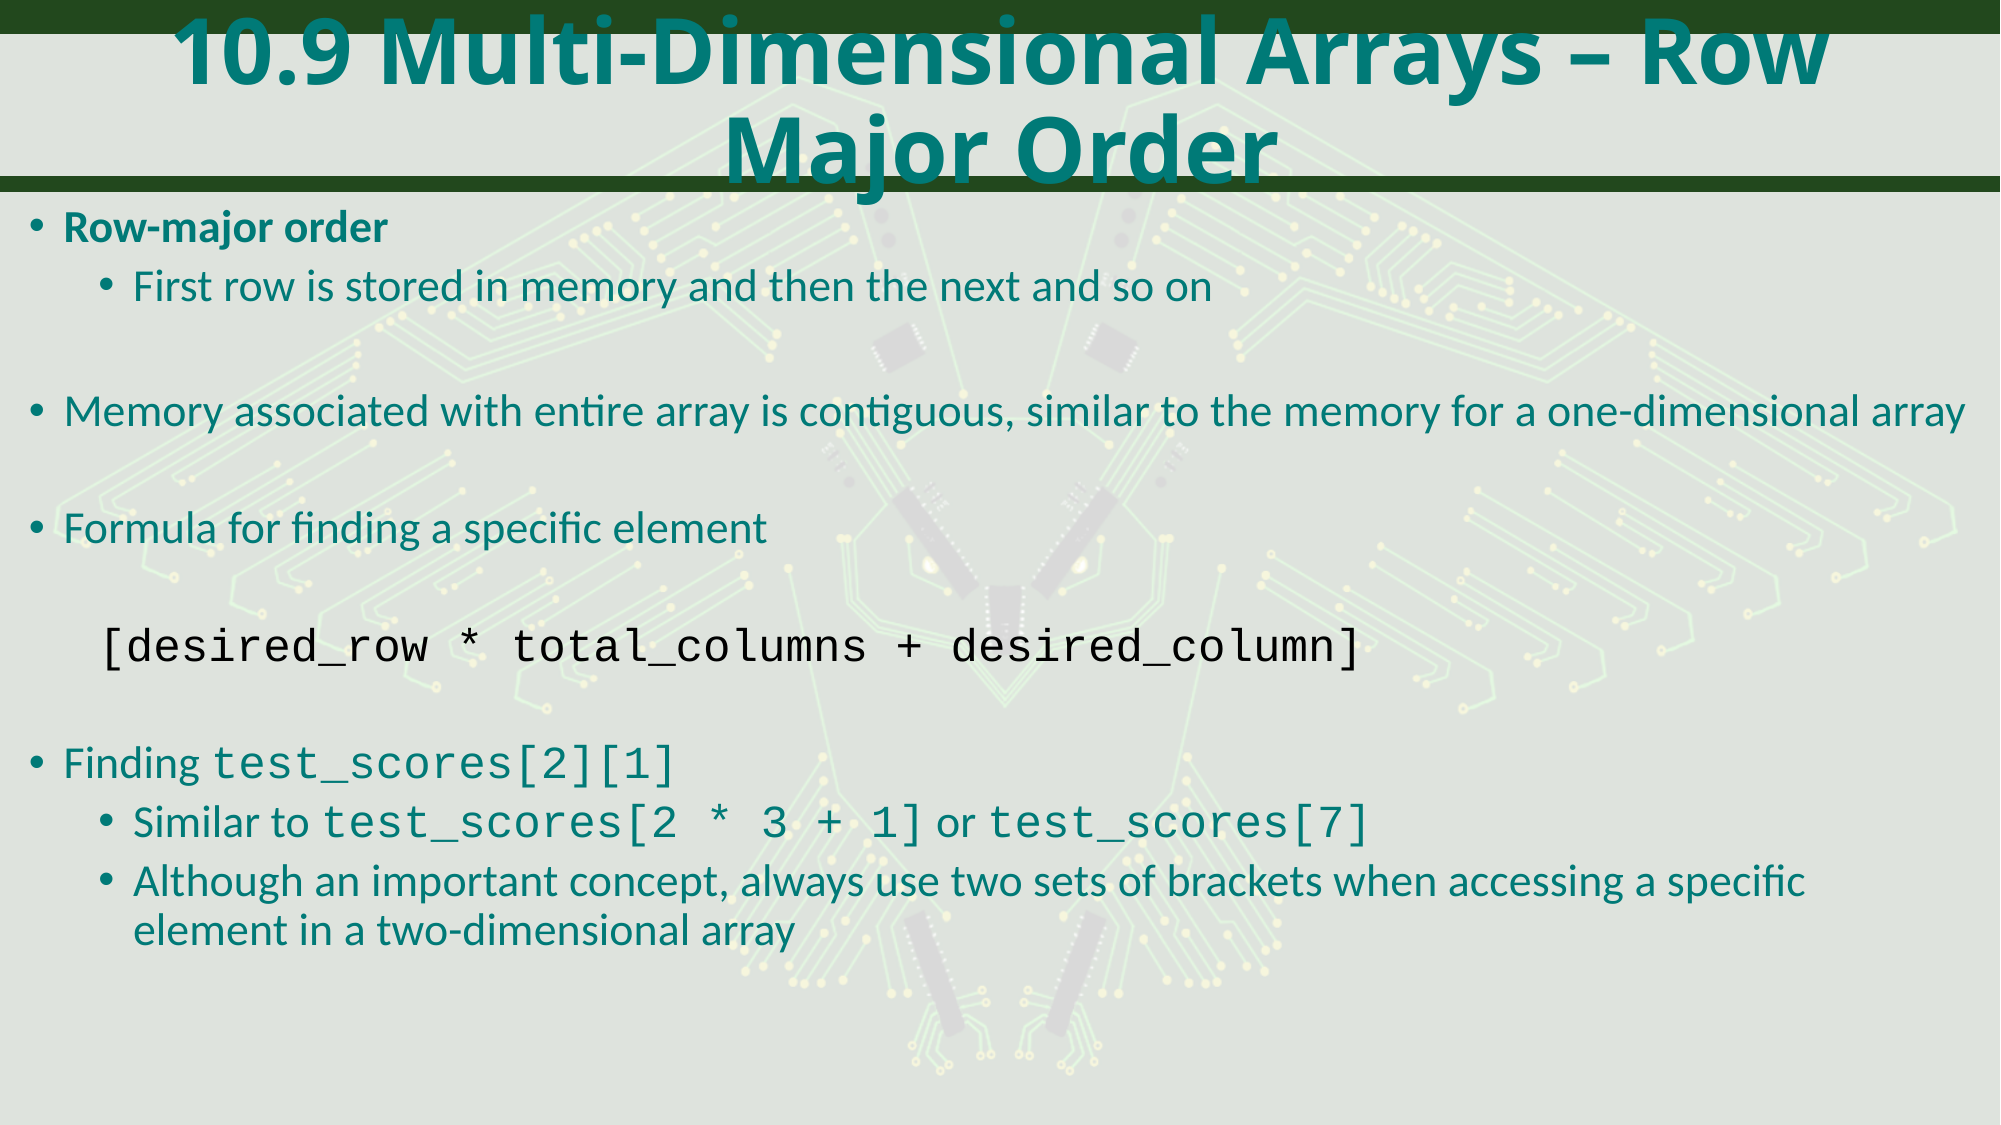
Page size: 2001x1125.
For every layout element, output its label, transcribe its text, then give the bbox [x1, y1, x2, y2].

title 10.9 Multi-Dimensional Arrays – Row Major Order [13, 36, 1989, 173]
list Row-major order First row is stored in memory and then the next and so on Memory associated with entire array is contiguous, similar to the memory for a one-dimensional array Formula for finding a specific element [desired_row * total_columns + desired_column] Finding test_scores[2][1] Similar to test_scores[2 * 3 + 1] or test_scores[7] Although an important concept, always use two sets of brackets when accessing a specific element in a two-dimensional array [13, 195, 1989, 1014]
